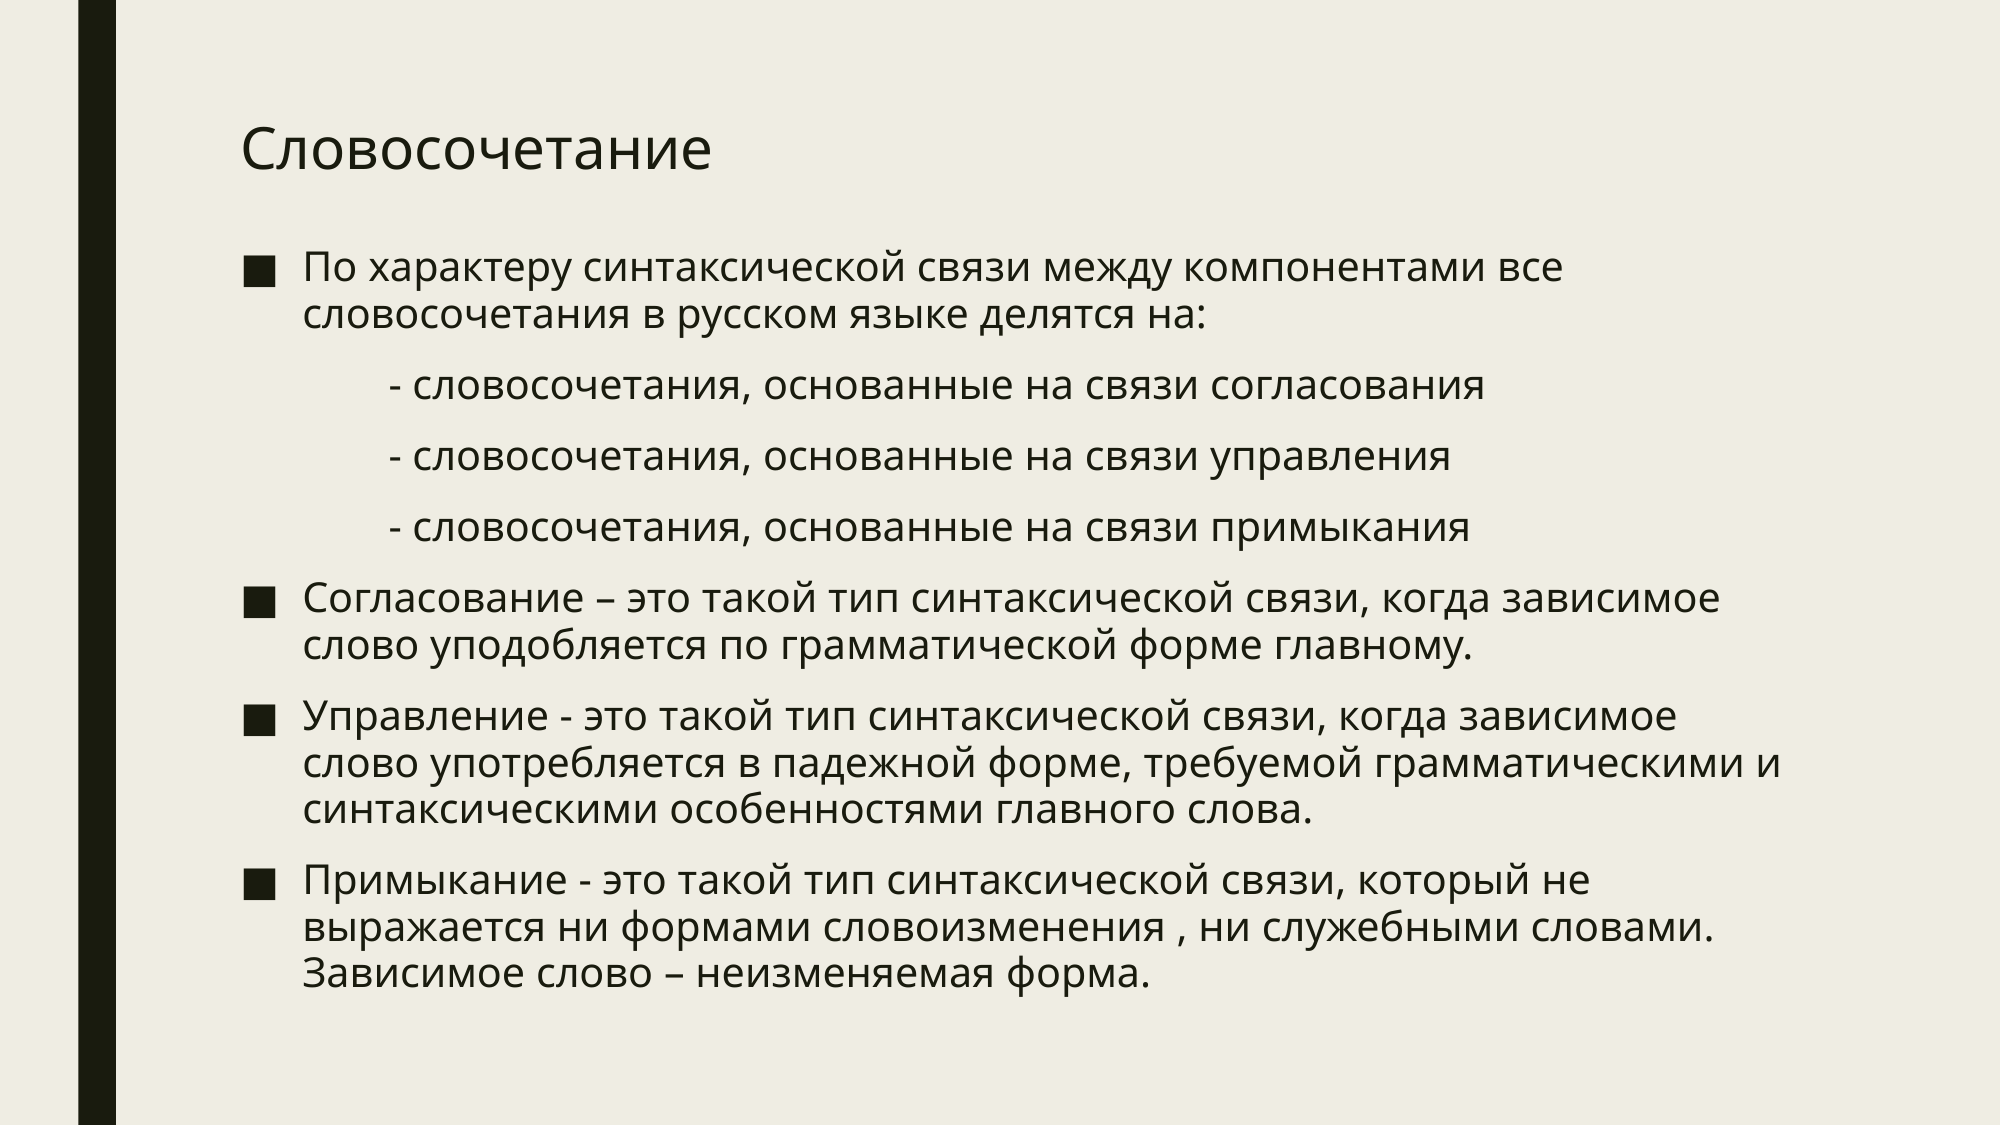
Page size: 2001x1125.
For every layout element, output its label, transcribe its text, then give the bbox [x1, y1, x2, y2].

title Словосочетание [225, 112, 1800, 236]
list По характеру синтаксической связи между компонентами все словосочетания в русском языке делятся на: - словосочетания, основанные на связи согласования - словосочетания, основанные на связи управления - словосочетания, основанные на связи примыкания Согласование – это такой тип синтаксической связи, когда зависимое слово уподобляется по грамматической форме главному. Управление - это такой тип синтаксической связи, когда зависимое слово употребляется в падежной форме, требуемой грамматическими и синтаксическими особенностями главного слова. Примыкание - это такой тип синтаксической связи, который не выражается ни формами словоизменения , ни служебными словами. Зависимое слово – неизменяемая форма. [225, 236, 1800, 1013]
